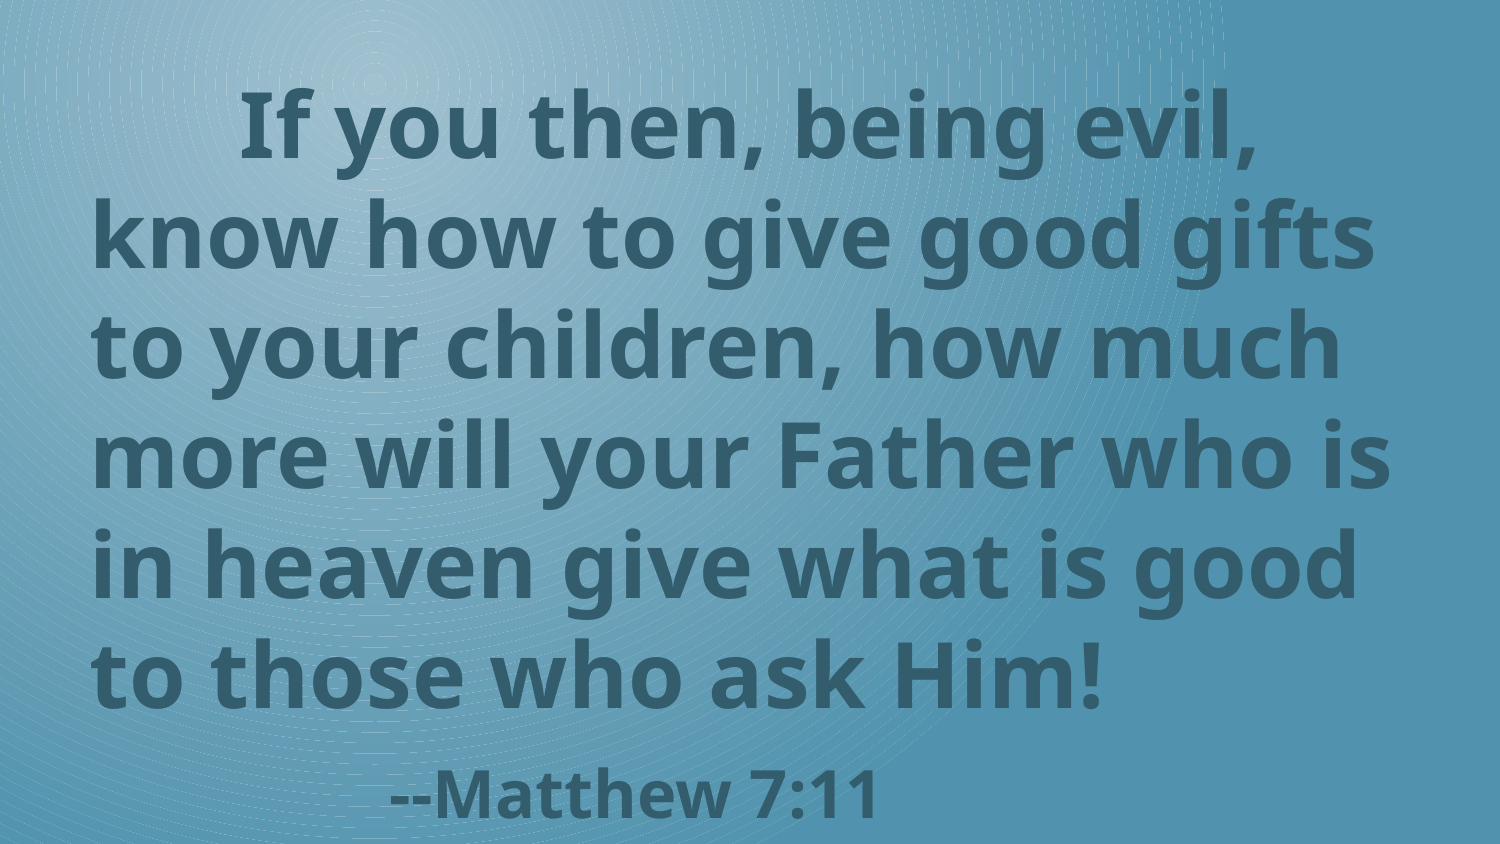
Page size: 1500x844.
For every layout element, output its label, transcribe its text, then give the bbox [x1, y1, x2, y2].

text_box If you then, being evil, know how to give good gifts to your children, how much more will your Father who is in heaven give what is good to those who ask Him! --Matthew 7:11 [75, 59, 1463, 844]
